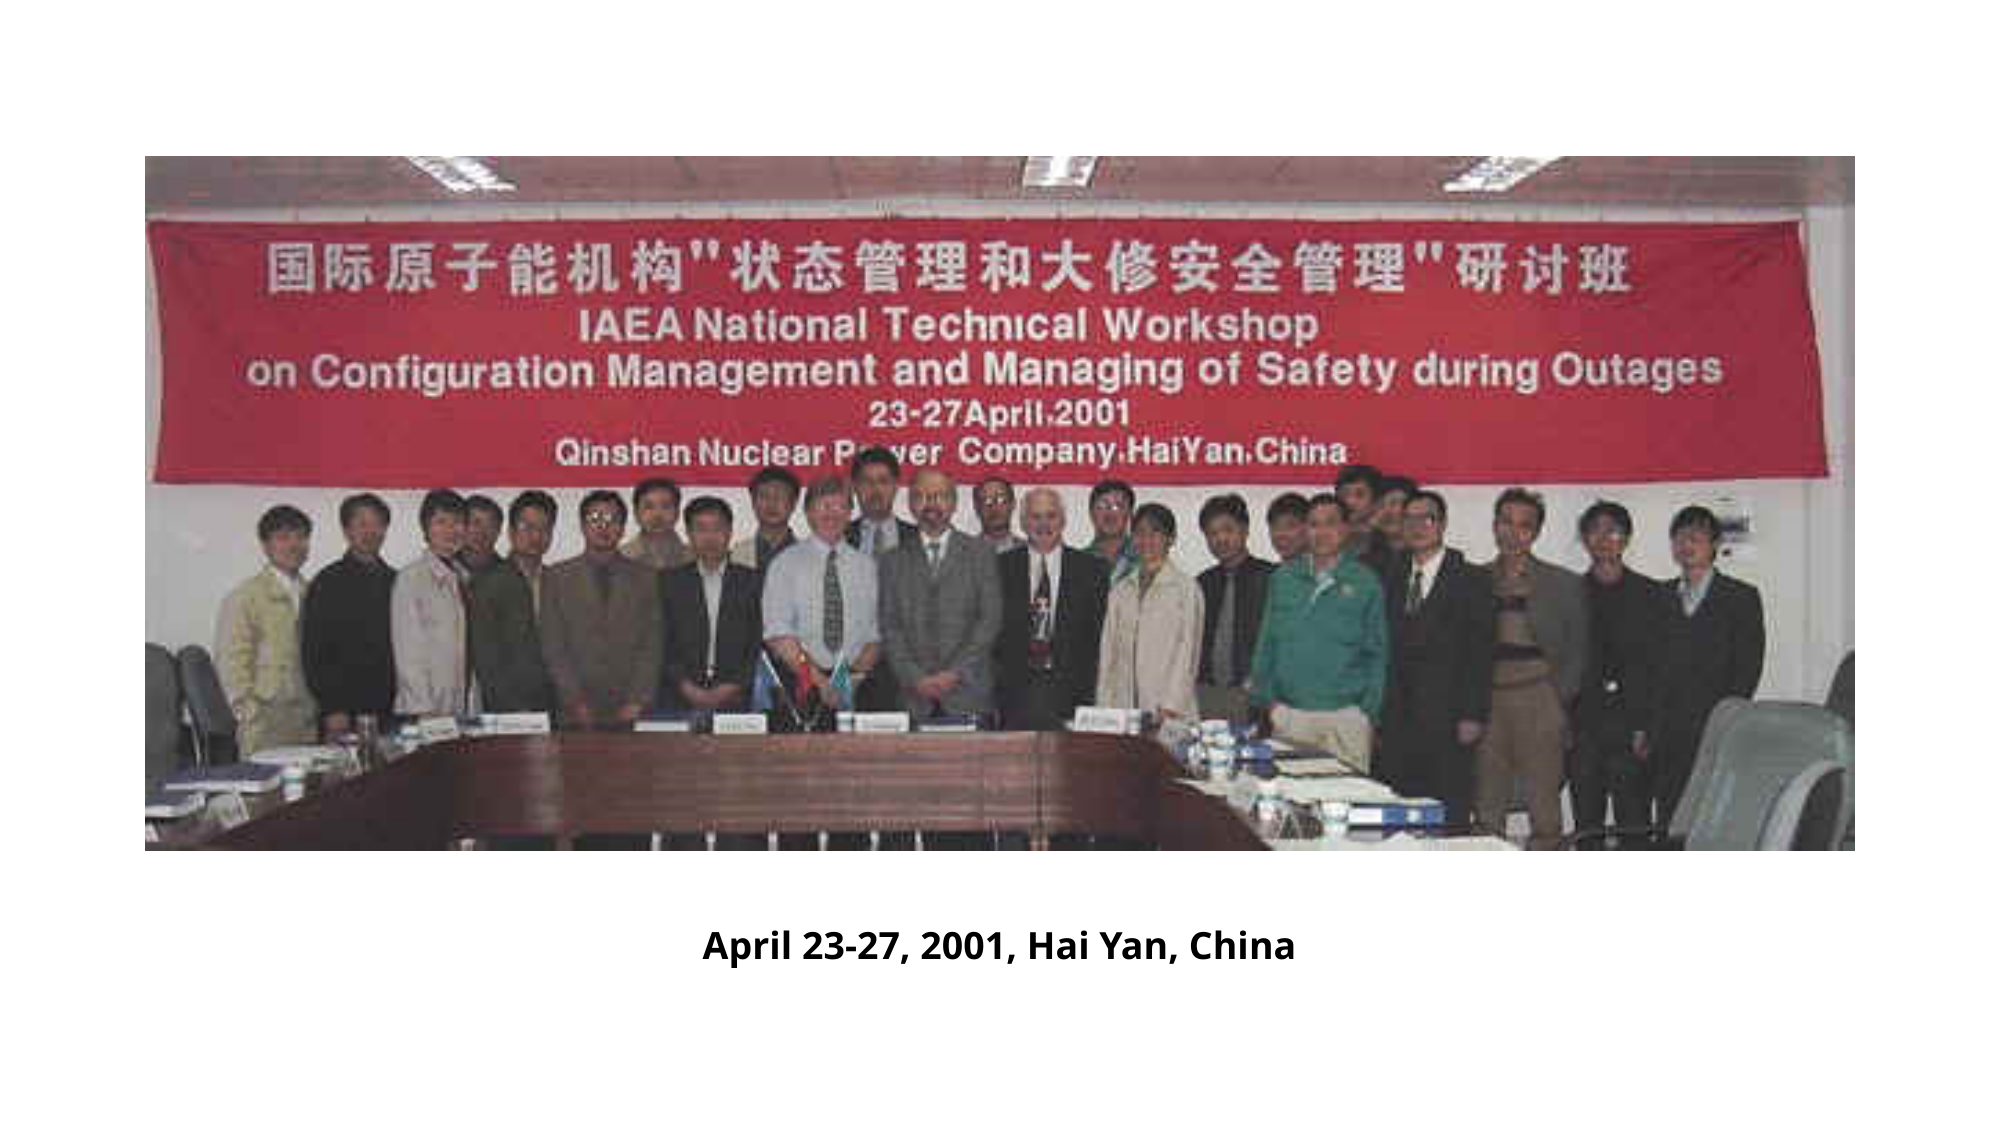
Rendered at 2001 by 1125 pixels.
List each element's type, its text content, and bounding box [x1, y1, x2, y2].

picture [145, 156, 1855, 851]
text_box April 23-27, 2001, Hai Yan, China [687, 914, 1313, 1020]
